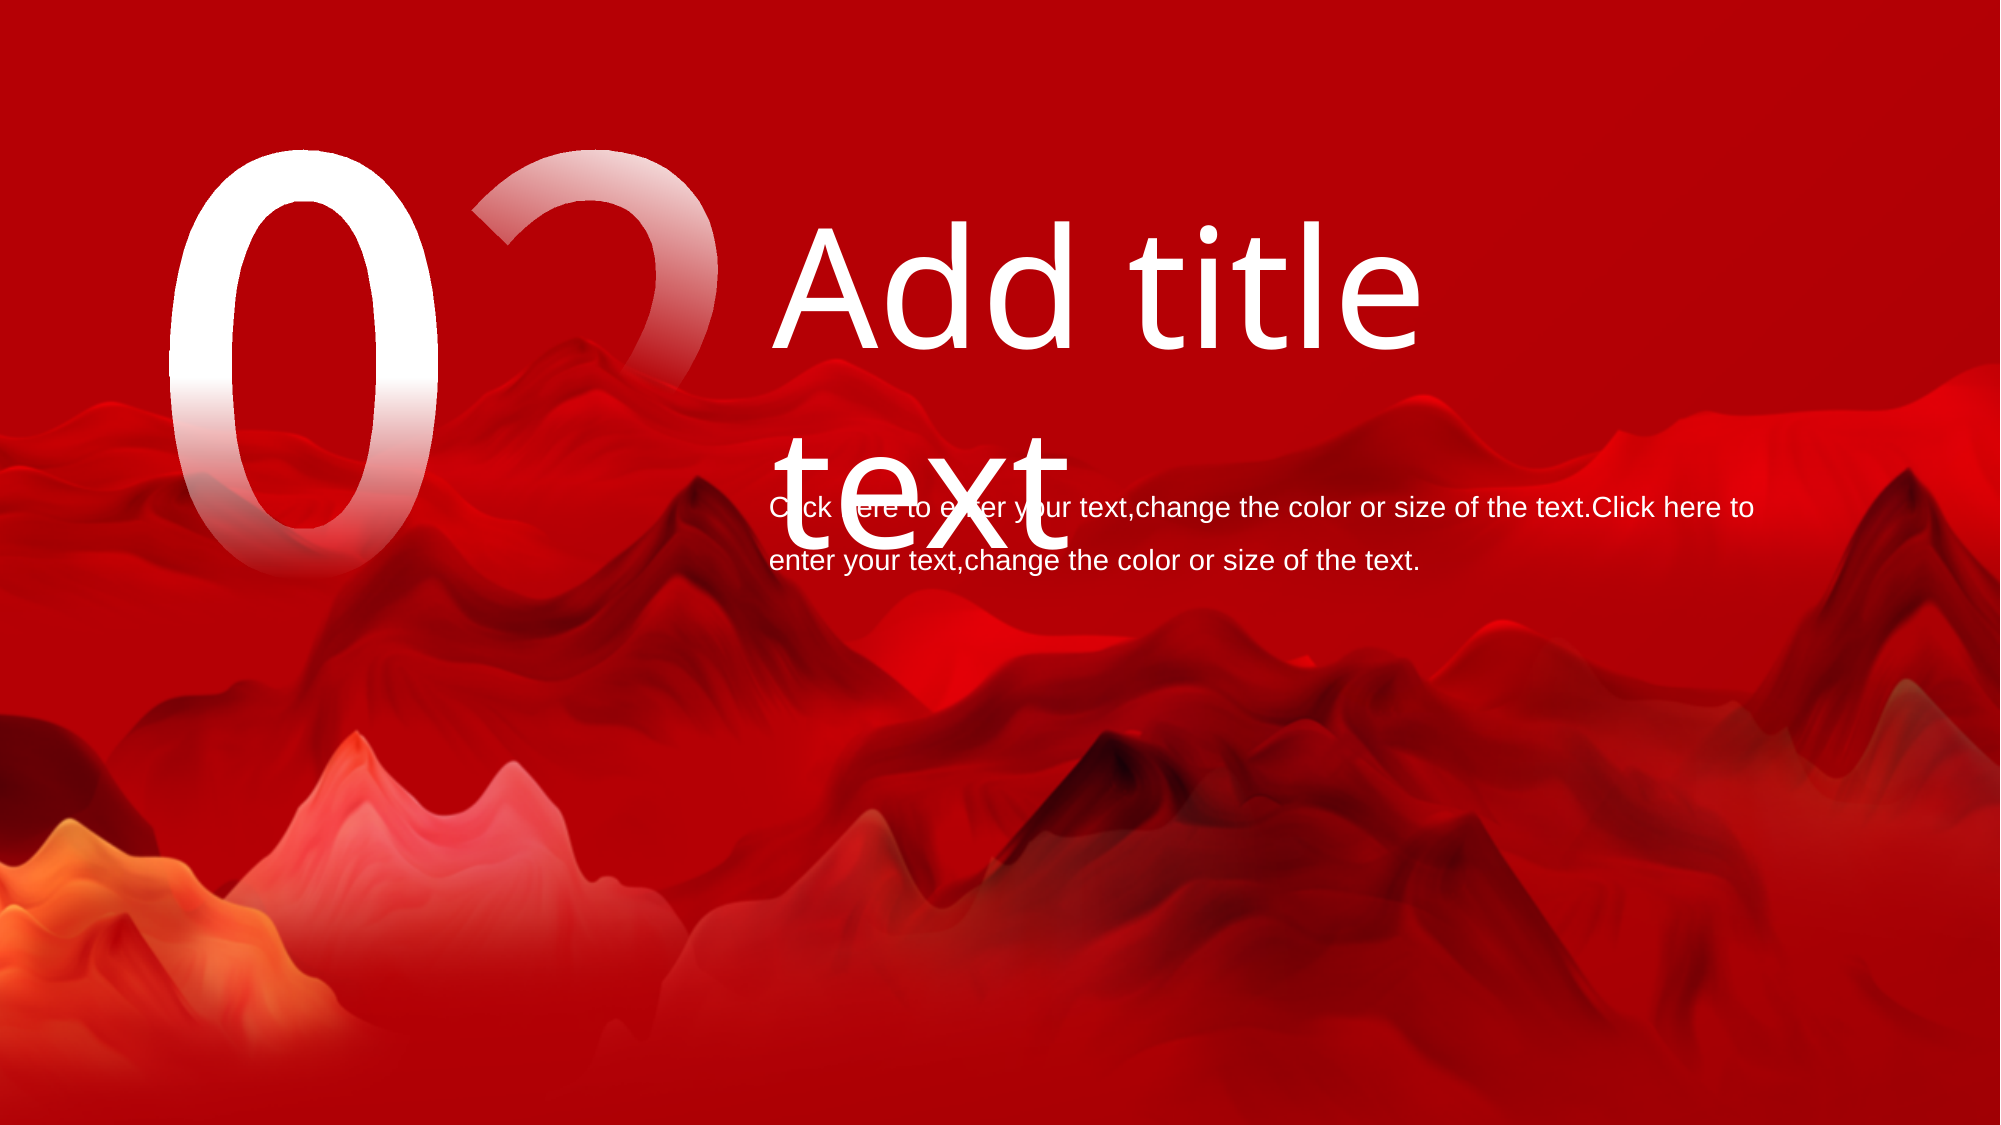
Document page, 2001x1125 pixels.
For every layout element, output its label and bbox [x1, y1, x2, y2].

text_box [169, 149, 737, 580]
picture [0, 0, 2000, 1125]
